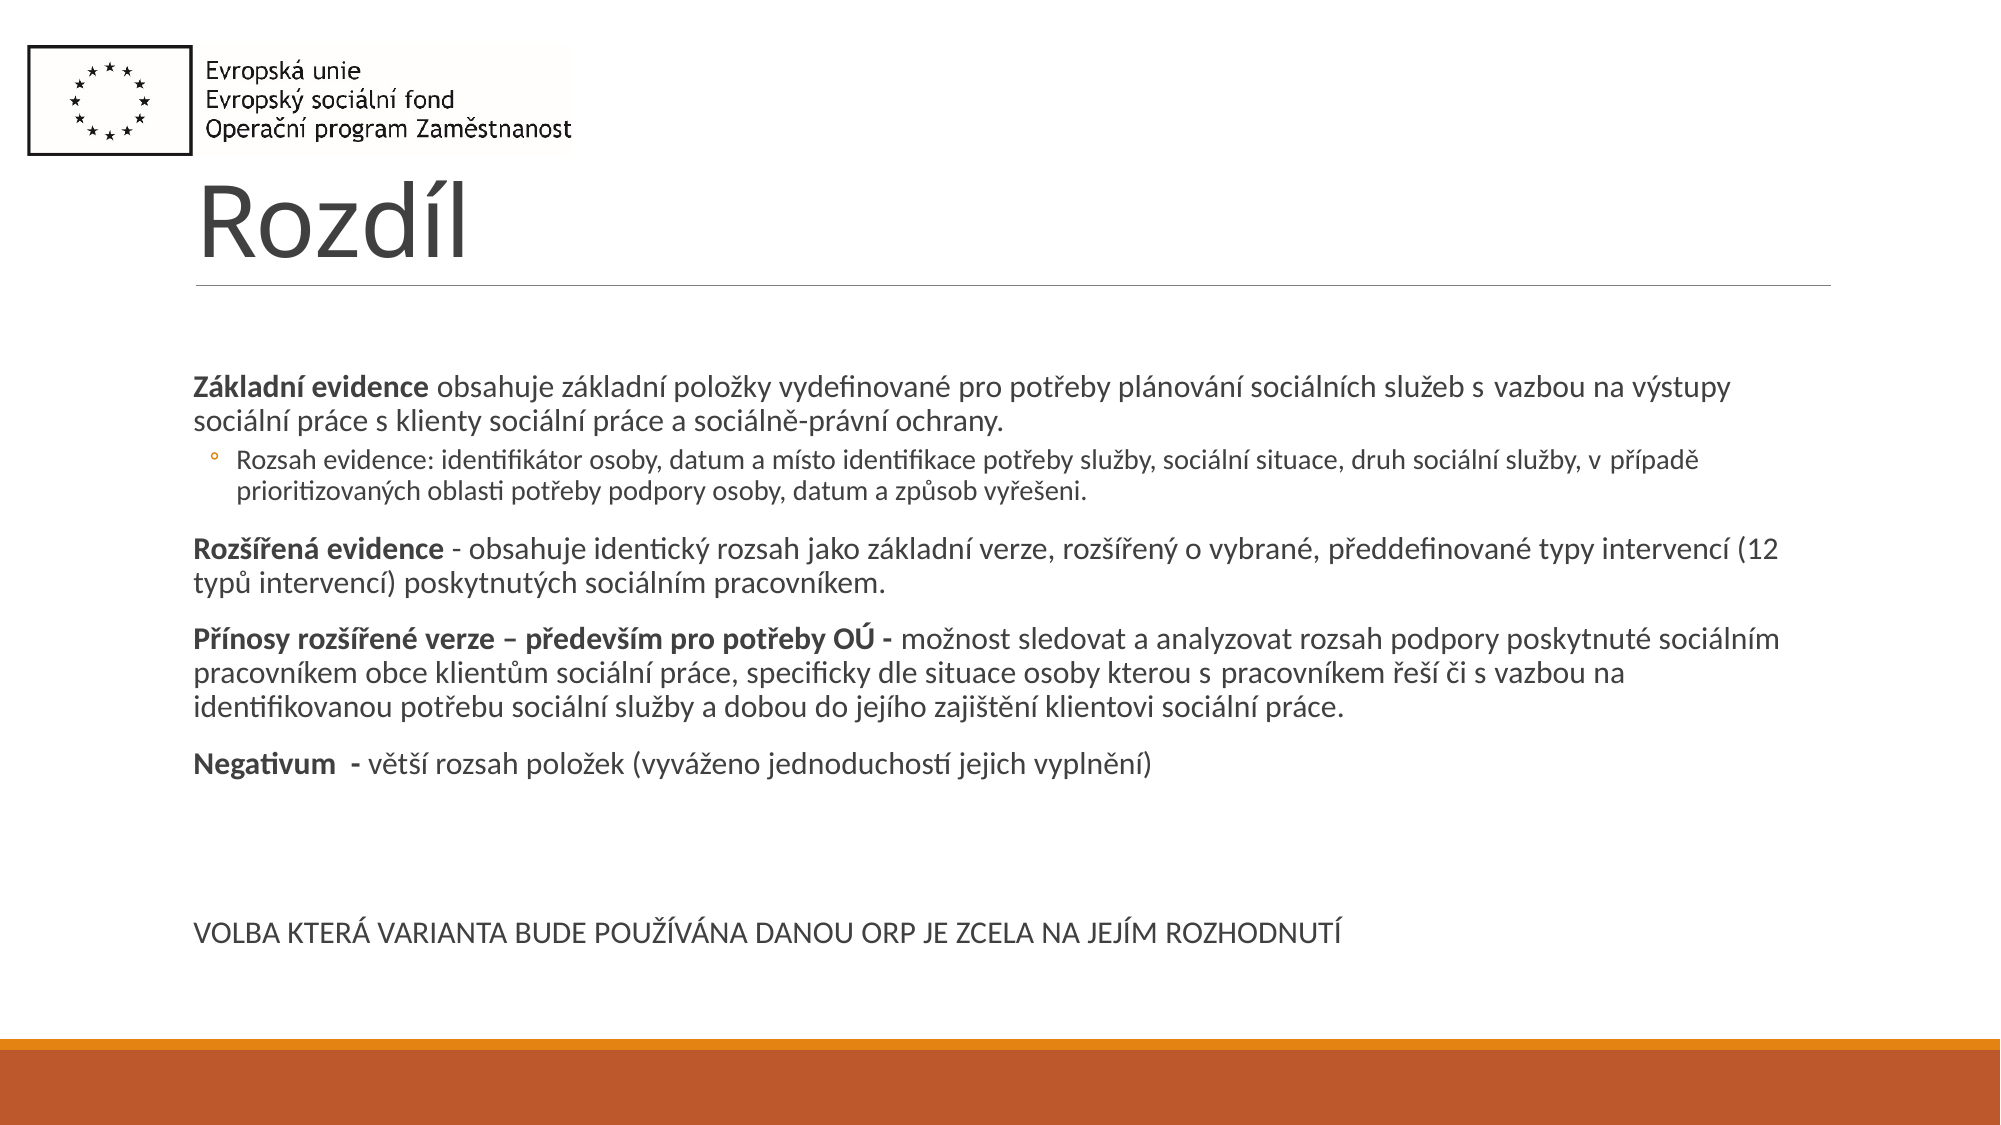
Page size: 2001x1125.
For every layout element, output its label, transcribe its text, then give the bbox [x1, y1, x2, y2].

list Základní evidence obsahuje základní položky vydefinované pro potřeby plánování sociálních služeb s vazbou na výstupy sociální práce s klienty sociální práce a sociálně-právní ochrany. Rozsah evidence: identifikátor osoby, datum a místo identifikace potřeby služby, sociální situace, druh sociální služby, v případě prioritizovaných oblasti potřeby podpory osoby, datum a způsob vyřešeni. Rozšířená evidence - obsahuje identický rozsah jako základní verze, rozšířený o vybrané, předdefinované typy intervencí (12 typů intervencí) poskytnutých sociálním pracovníkem. Přínosy rozšířené verze – především pro potřeby OÚ - možnost sledovat a analyzovat rozsah podpory poskytnuté sociálním pracovníkem obce klientům sociální práce, specificky dle situace osoby kterou s pracovníkem řeší či s vazbou na identifikovanou potřebu sociální služby a dobou do jejího zajištění klientovi sociální práce. Negativum - větší rozsah položek (vyváženo jednoduchostí jejich vyplnění) VOLBA KTERÁ VARIANTA BUDE POUŽÍVÁNA DANOU ORP JE ZCELA NA JEJÍM ROZHODNUTÍ [180, 302, 1830, 963]
title Rozdíl [180, 47, 1830, 285]
picture [26, 18, 1048, 196]
